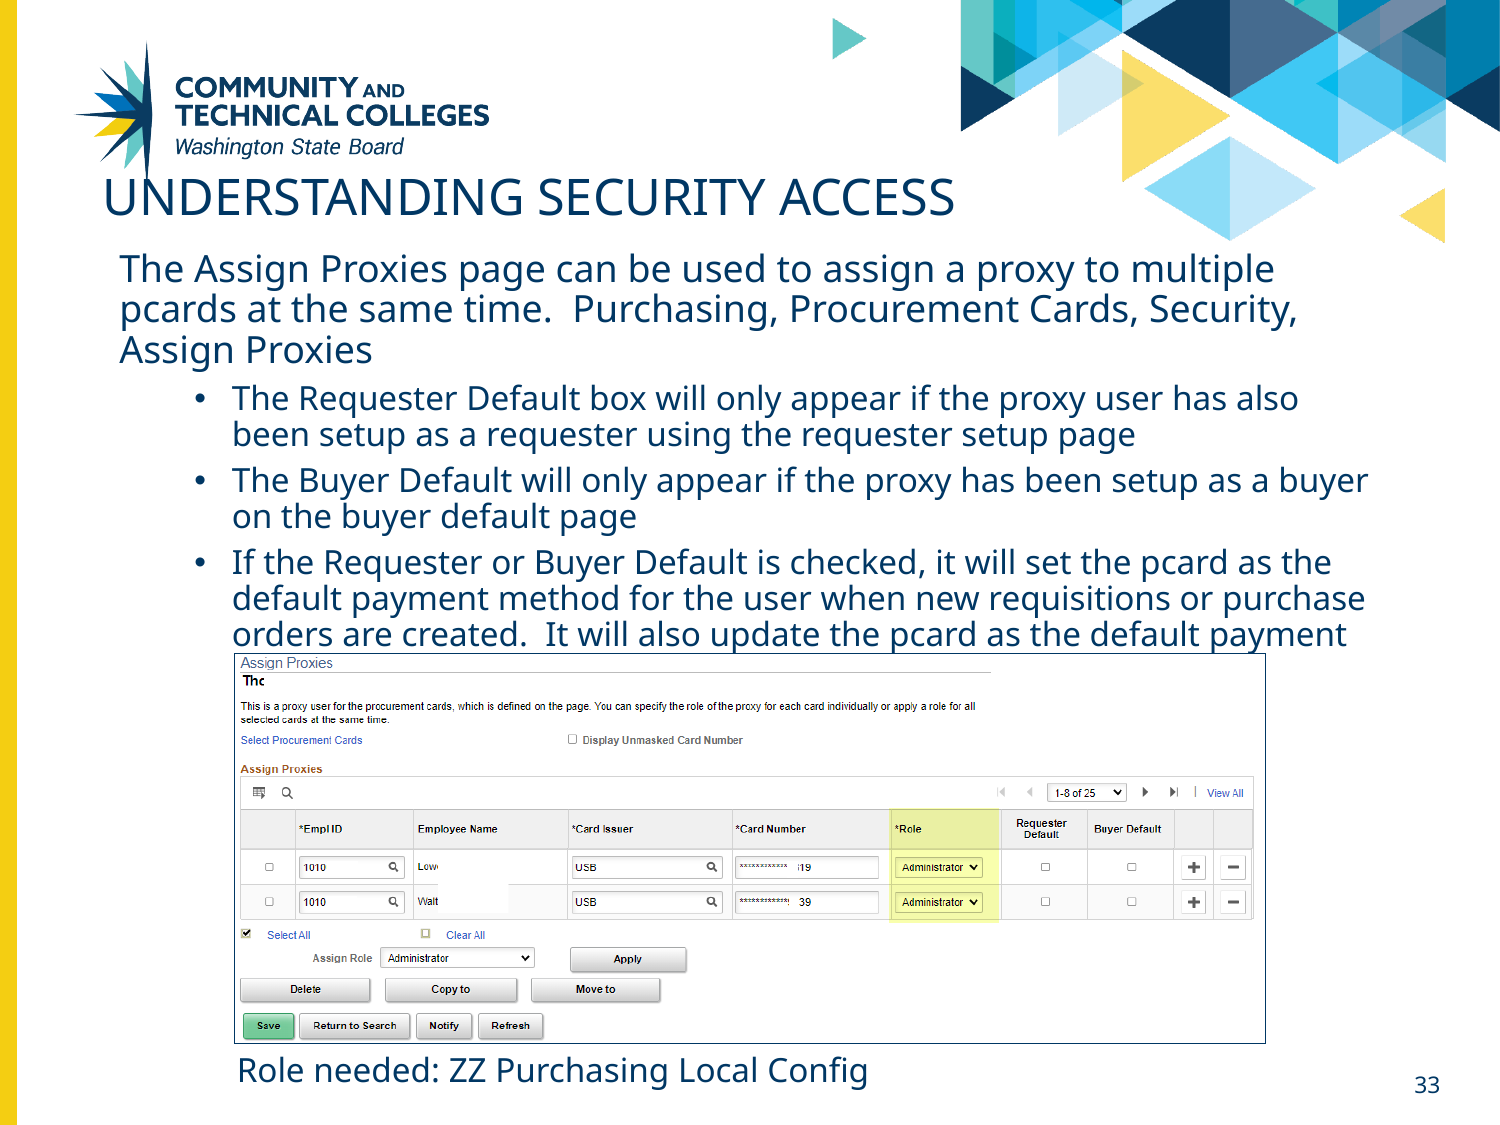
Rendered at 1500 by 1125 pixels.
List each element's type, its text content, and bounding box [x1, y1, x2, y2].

text_box Role needed: ZZ Purchasing Local Config [222, 1041, 941, 1097]
list The Assign Proxies page can be used to assign a proxy to multiple pcards at the same time. Purchasing, Procurement Cards, Security, Assign Proxies The Requester Default box will only appear if the proxy user has also been setup as a requester using the requester setup page The Buyer Default will only appear if the proxy has been setup as a buyer on the buyer default page If the Requester or Buyer Default is checked, it will set the pcard as the default payment method for the user when new requisitions or purchase orders are created. It will also update the pcard as the default payment method in the user’s Requester or Buyer Setup screen. [104, 242, 1396, 1024]
slide_number 33 [1378, 1063, 1456, 1103]
picture [832, 0, 1500, 243]
picture [234, 653, 1266, 1044]
picture [17, 25, 557, 228]
title Understanding security access [88, 164, 1456, 234]
